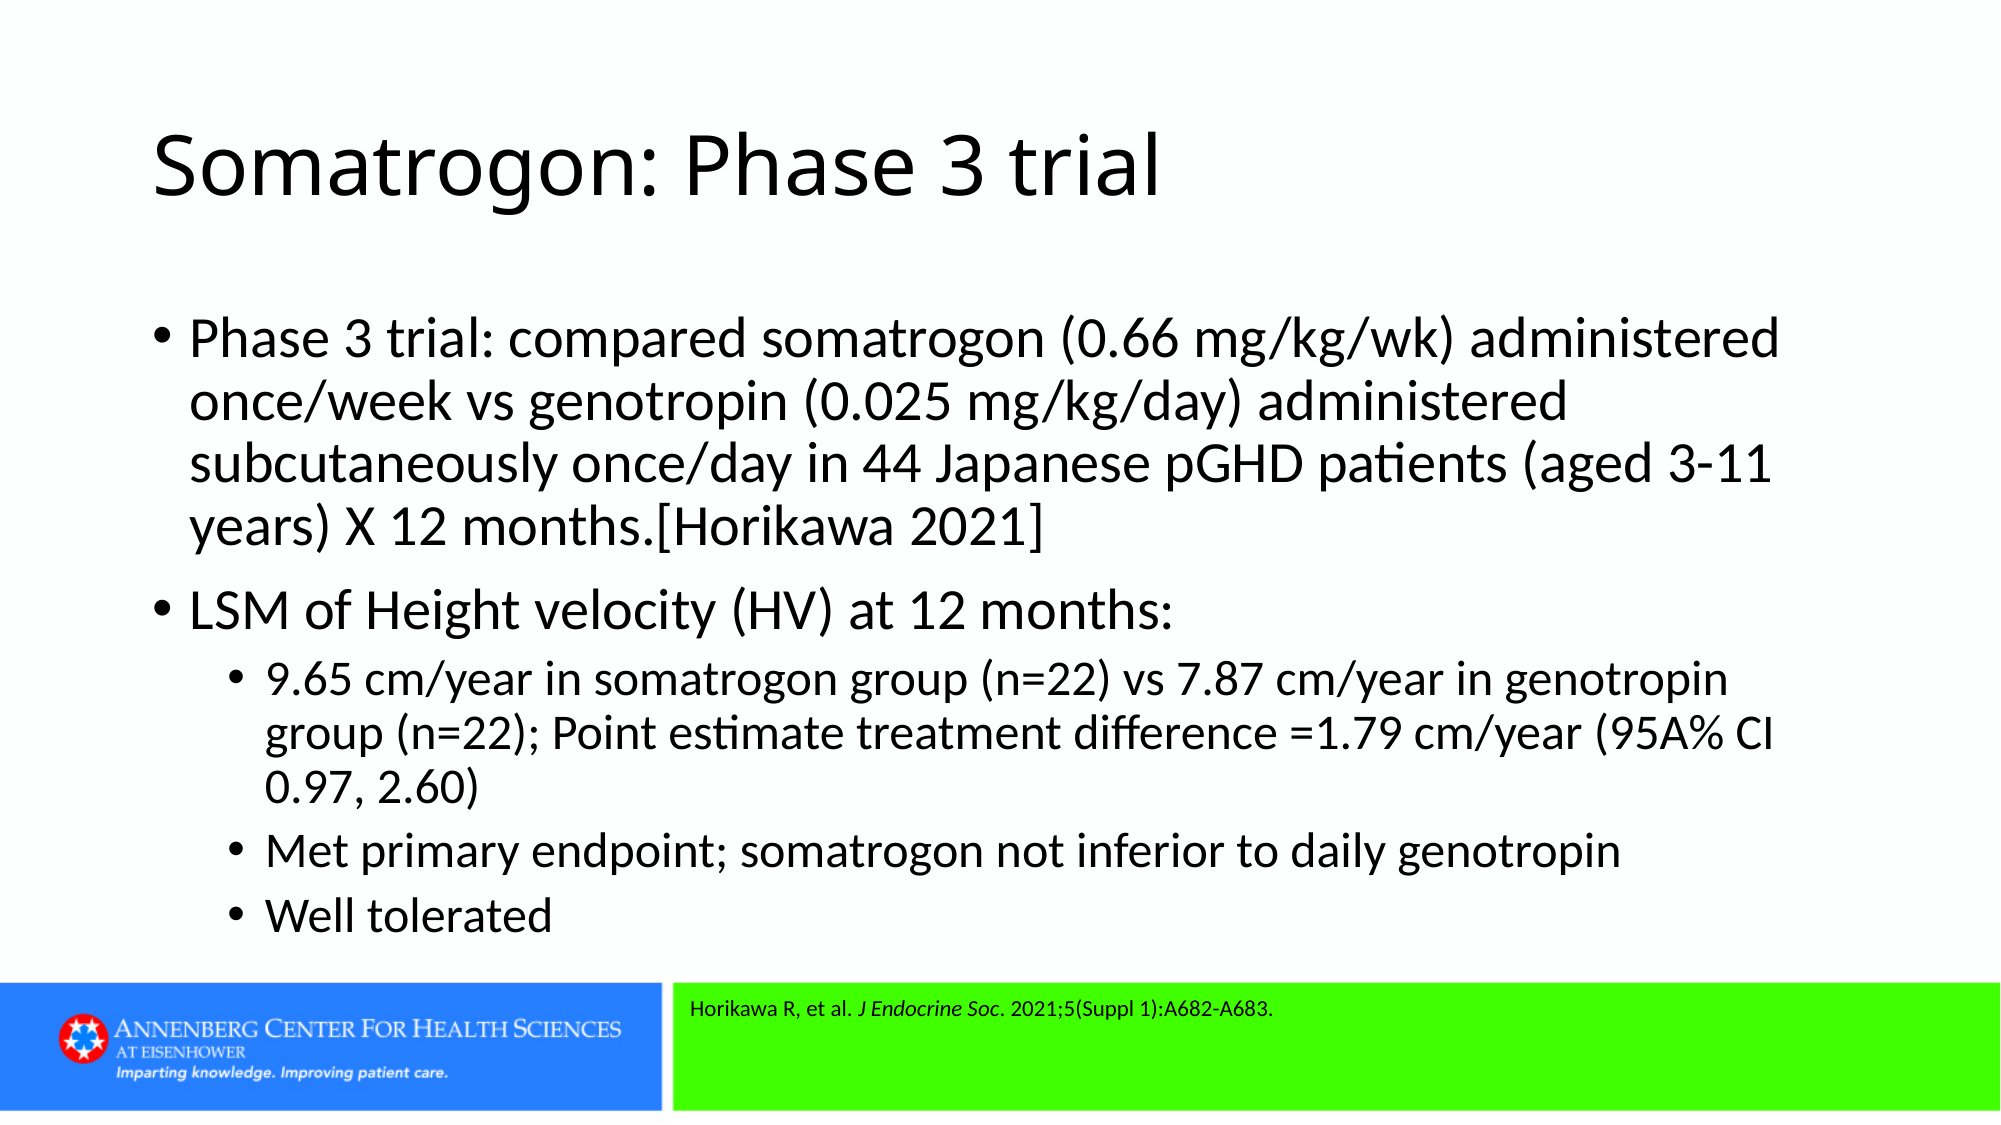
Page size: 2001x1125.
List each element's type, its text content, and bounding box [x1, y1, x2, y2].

list Phase 3 trial: compared somatrogon (0.66 mg/kg/wk) administered once/week vs genotropin (0.025 mg/kg/day) administered subcutaneously once/day in 44 Japanese pGHD patients (aged 3-11 years) X 12 months.[Horikawa 2021] LSM of Height velocity (HV) at 12 months: 9.65 cm/year in somatrogon group (n=22) vs 7.87 cm/year in genotropin group (n=22); Point estimate treatment difference =1.79 cm/year (95A% CI 0.97, 2.60) Met primary endpoint; somatrogon not inferior to daily genotropin Well tolerated [137, 299, 1863, 951]
footer Horikawa R, et al. J Endocrine Soc. 2021;5(Suppl 1):A682-A683. [675, 985, 2000, 1106]
title Somatrogon: Phase 3 trial [137, 59, 1863, 278]
picture [0, 0, 2001, 1125]
